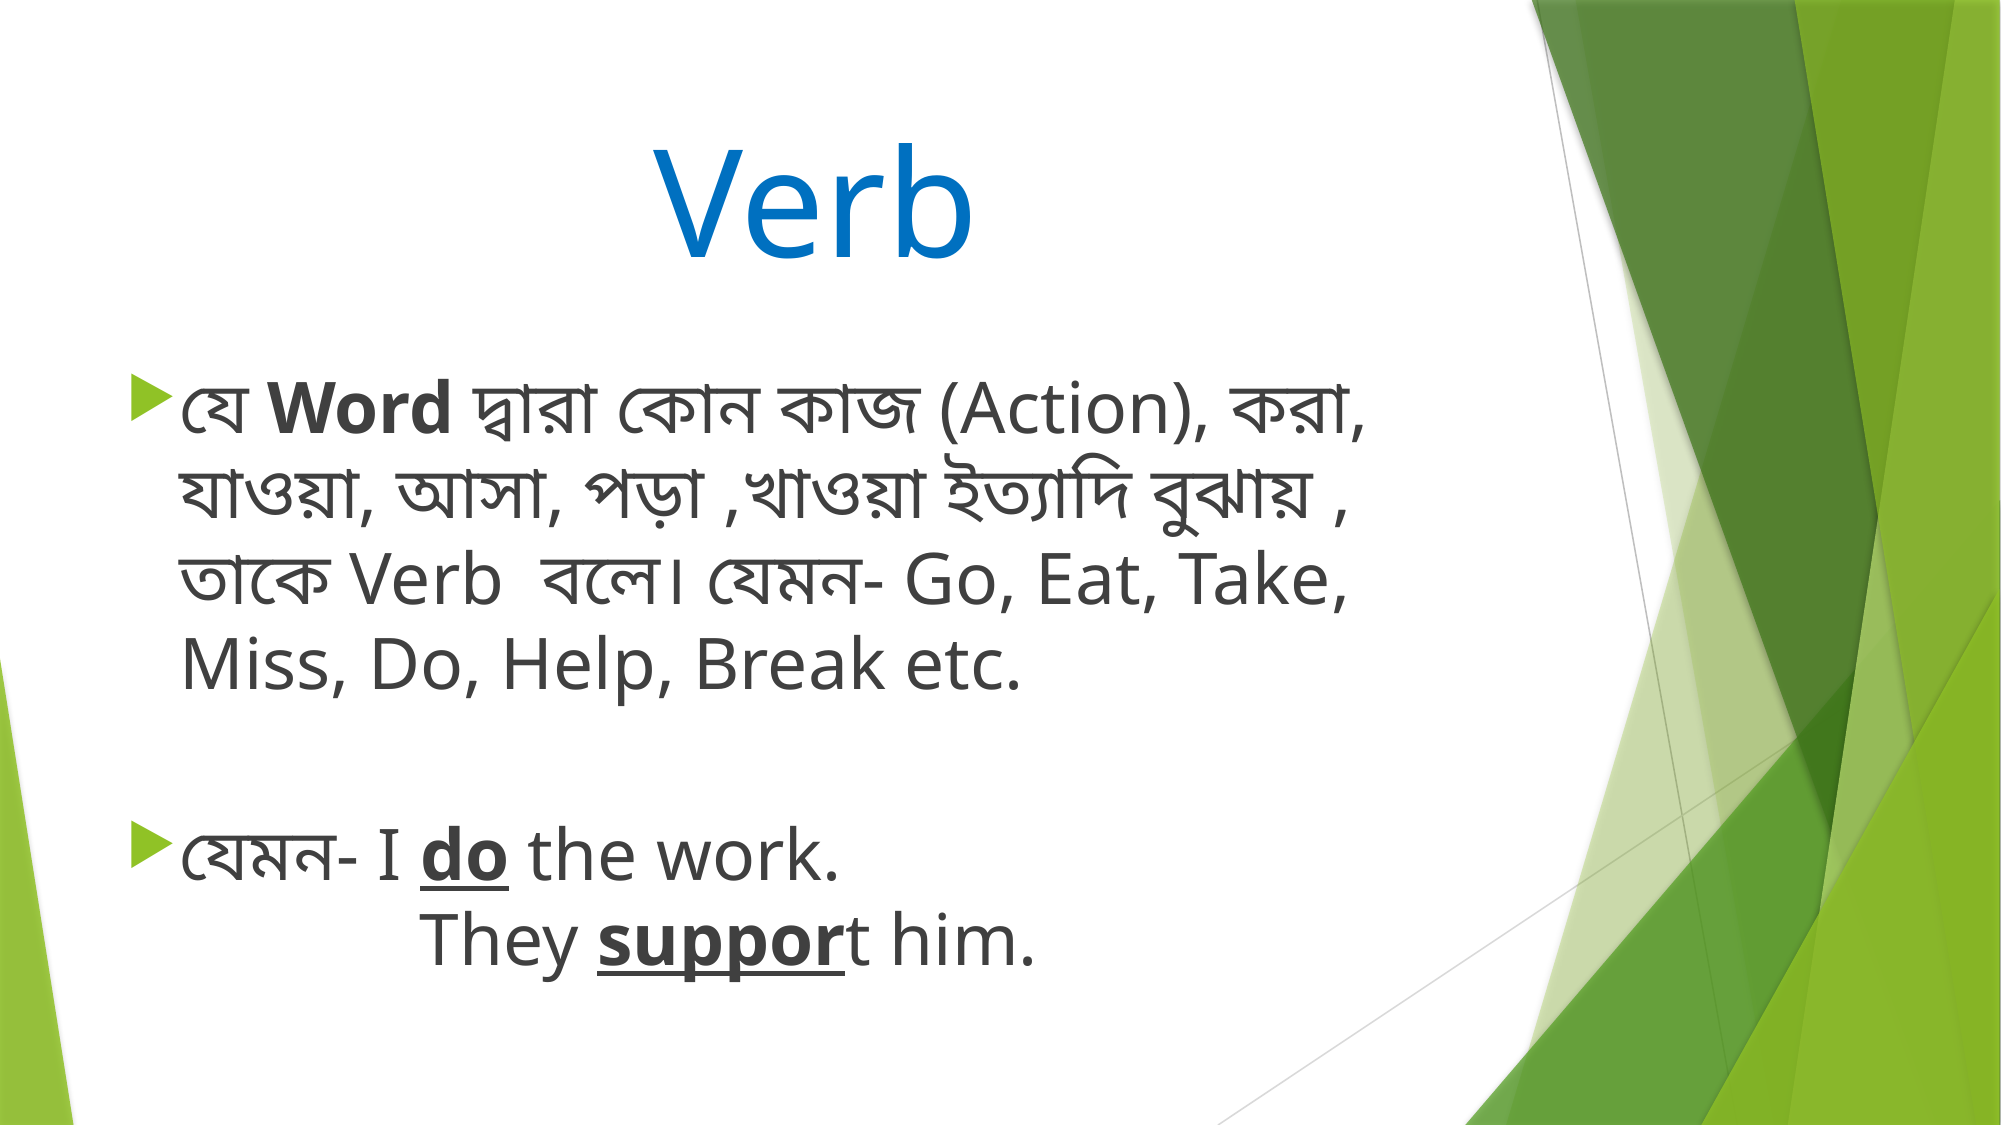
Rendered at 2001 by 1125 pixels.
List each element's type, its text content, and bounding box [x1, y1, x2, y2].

list যে Word দ্বারা কোন কাজ (Action), করা, যাওয়া, আসা, পড়া ,খাওয়া ইত্যাদি বুঝায় , তাকে Verb বলে। যেমন- Go, Eat, Take, Miss, Do, Help, Break etc. যেমন- I do the work. They support him. [111, 354, 1522, 992]
title Verb [111, 99, 1522, 317]
